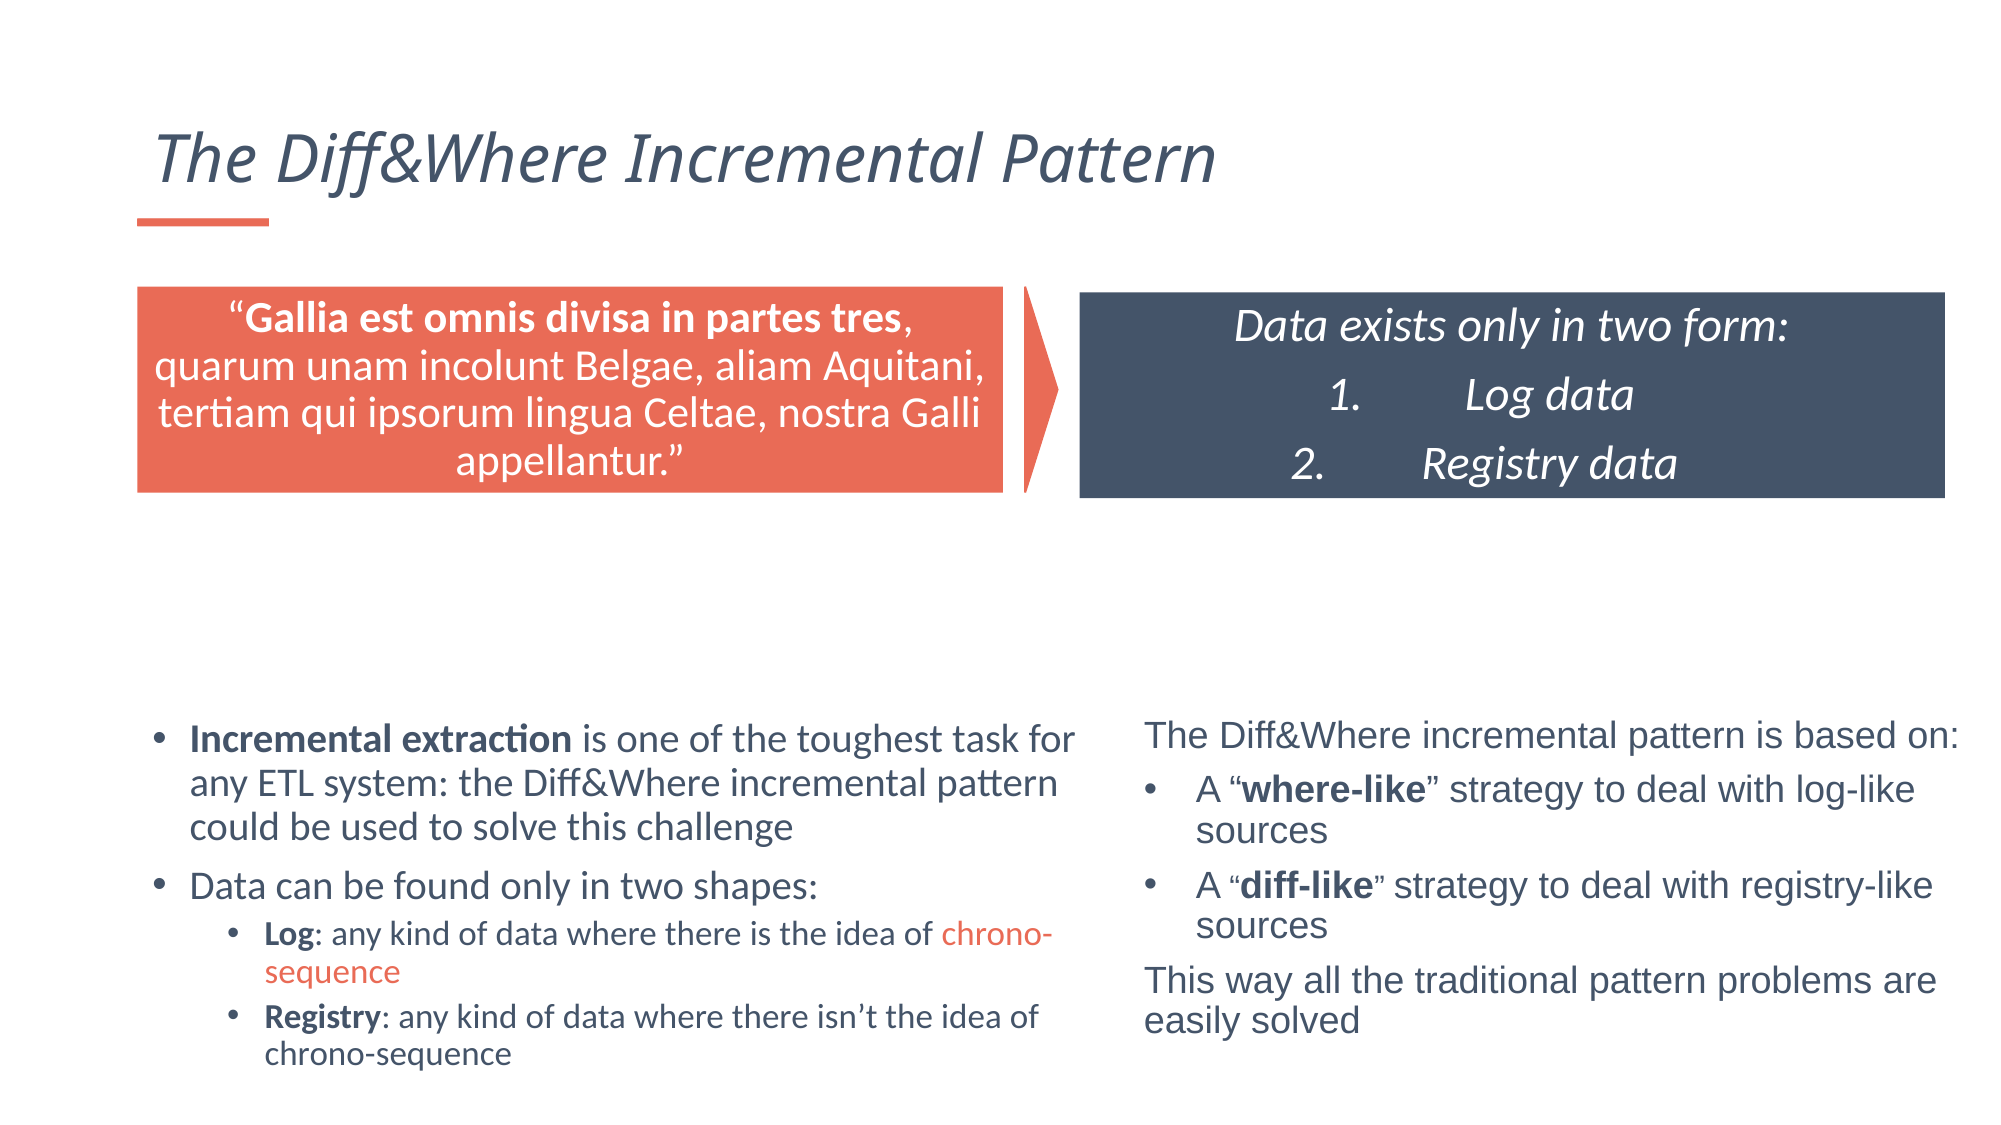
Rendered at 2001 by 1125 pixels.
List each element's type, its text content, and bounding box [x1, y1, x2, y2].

text_box [1024, 286, 1059, 493]
text_box Data exists only in two form: Log data Registry data [1079, 292, 1945, 499]
text_box “Gallia est omnis divisa in partes tres, quarum unam incolunt Belgae, aliam Aquitani, tertiam qui ipsorum lingua Celtae, nostra Galli appellantur.” [137, 286, 1003, 493]
list The Diff&Where Incremental Pattern [137, 26, 1863, 205]
text_box Incremental extraction is one of the toughest task for any ETL system: the Diff&Where incremental pattern could be used to solve this challenge Data can be found only in two shapes: Log: any kind of data where there is the idea of chrono-sequence Registry: any kind of data where there isn’t the idea of chrono-sequence [137, 710, 1129, 1087]
text_box The Diff&Where incremental pattern is based on: A “where-like” strategy to deal with log-like sources A “diff-like” strategy to deal with registry-like sources This way all the traditional pattern problems are easily solved [1128, 708, 1989, 1086]
